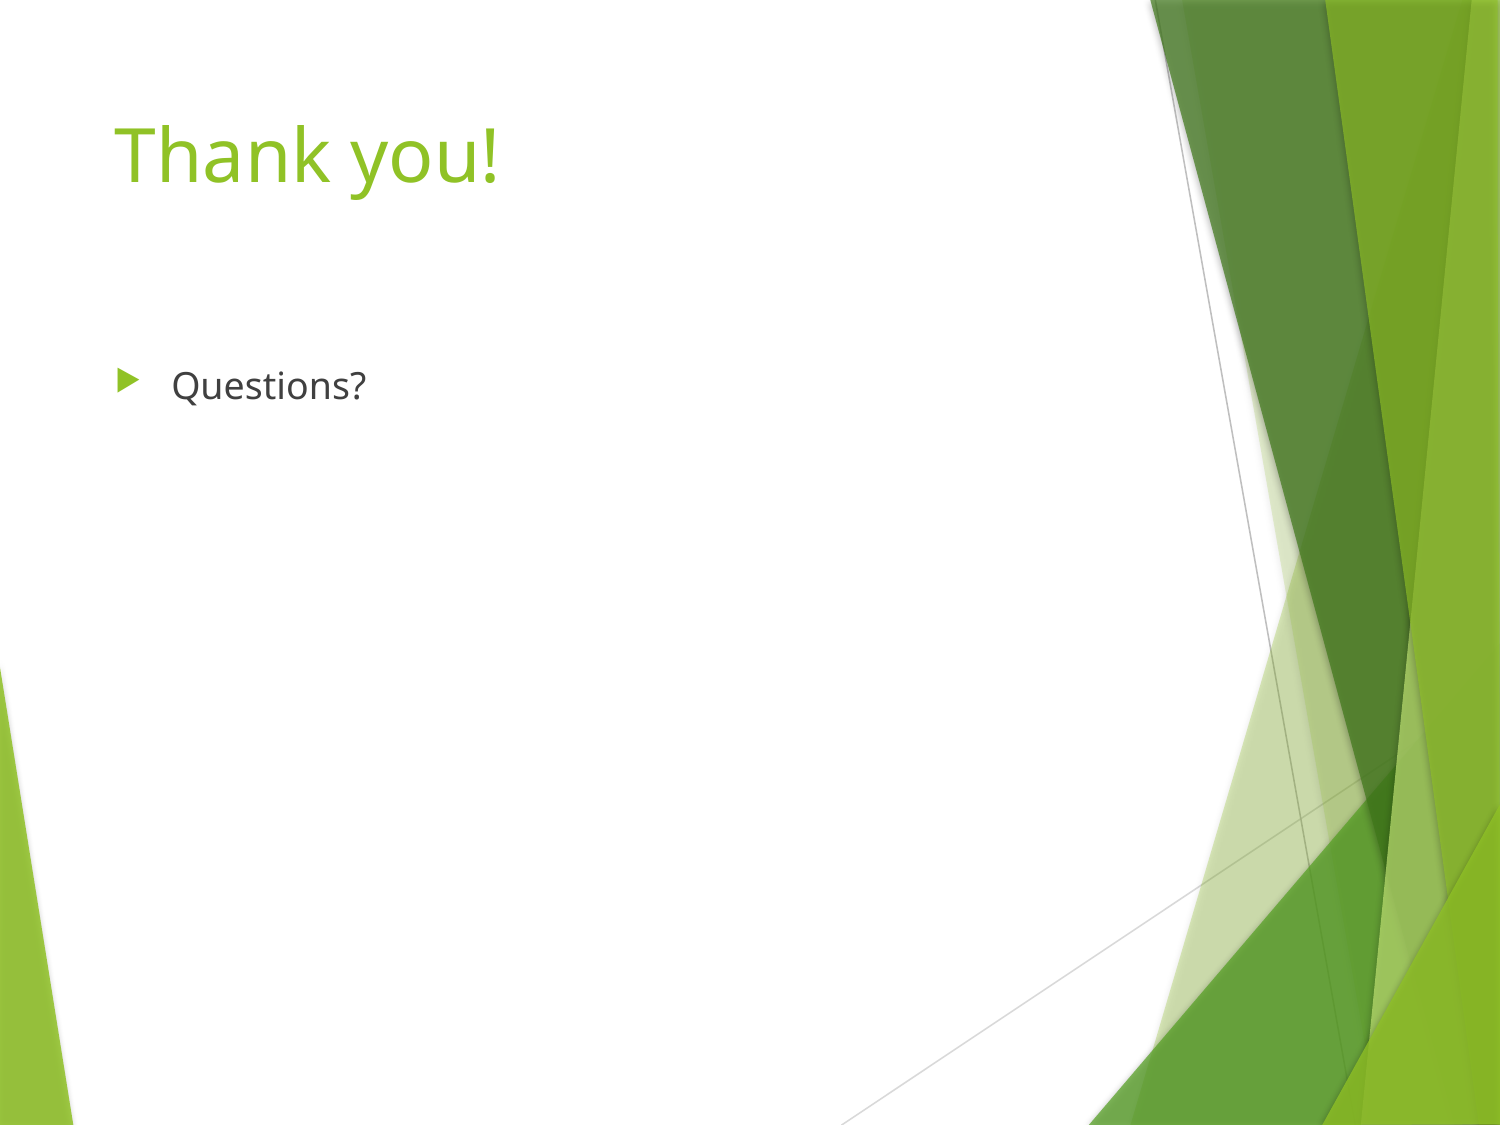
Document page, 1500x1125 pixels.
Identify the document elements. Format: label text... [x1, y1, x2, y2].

list Questions? [99, 354, 1142, 992]
title Thank you! [99, 99, 1142, 317]
